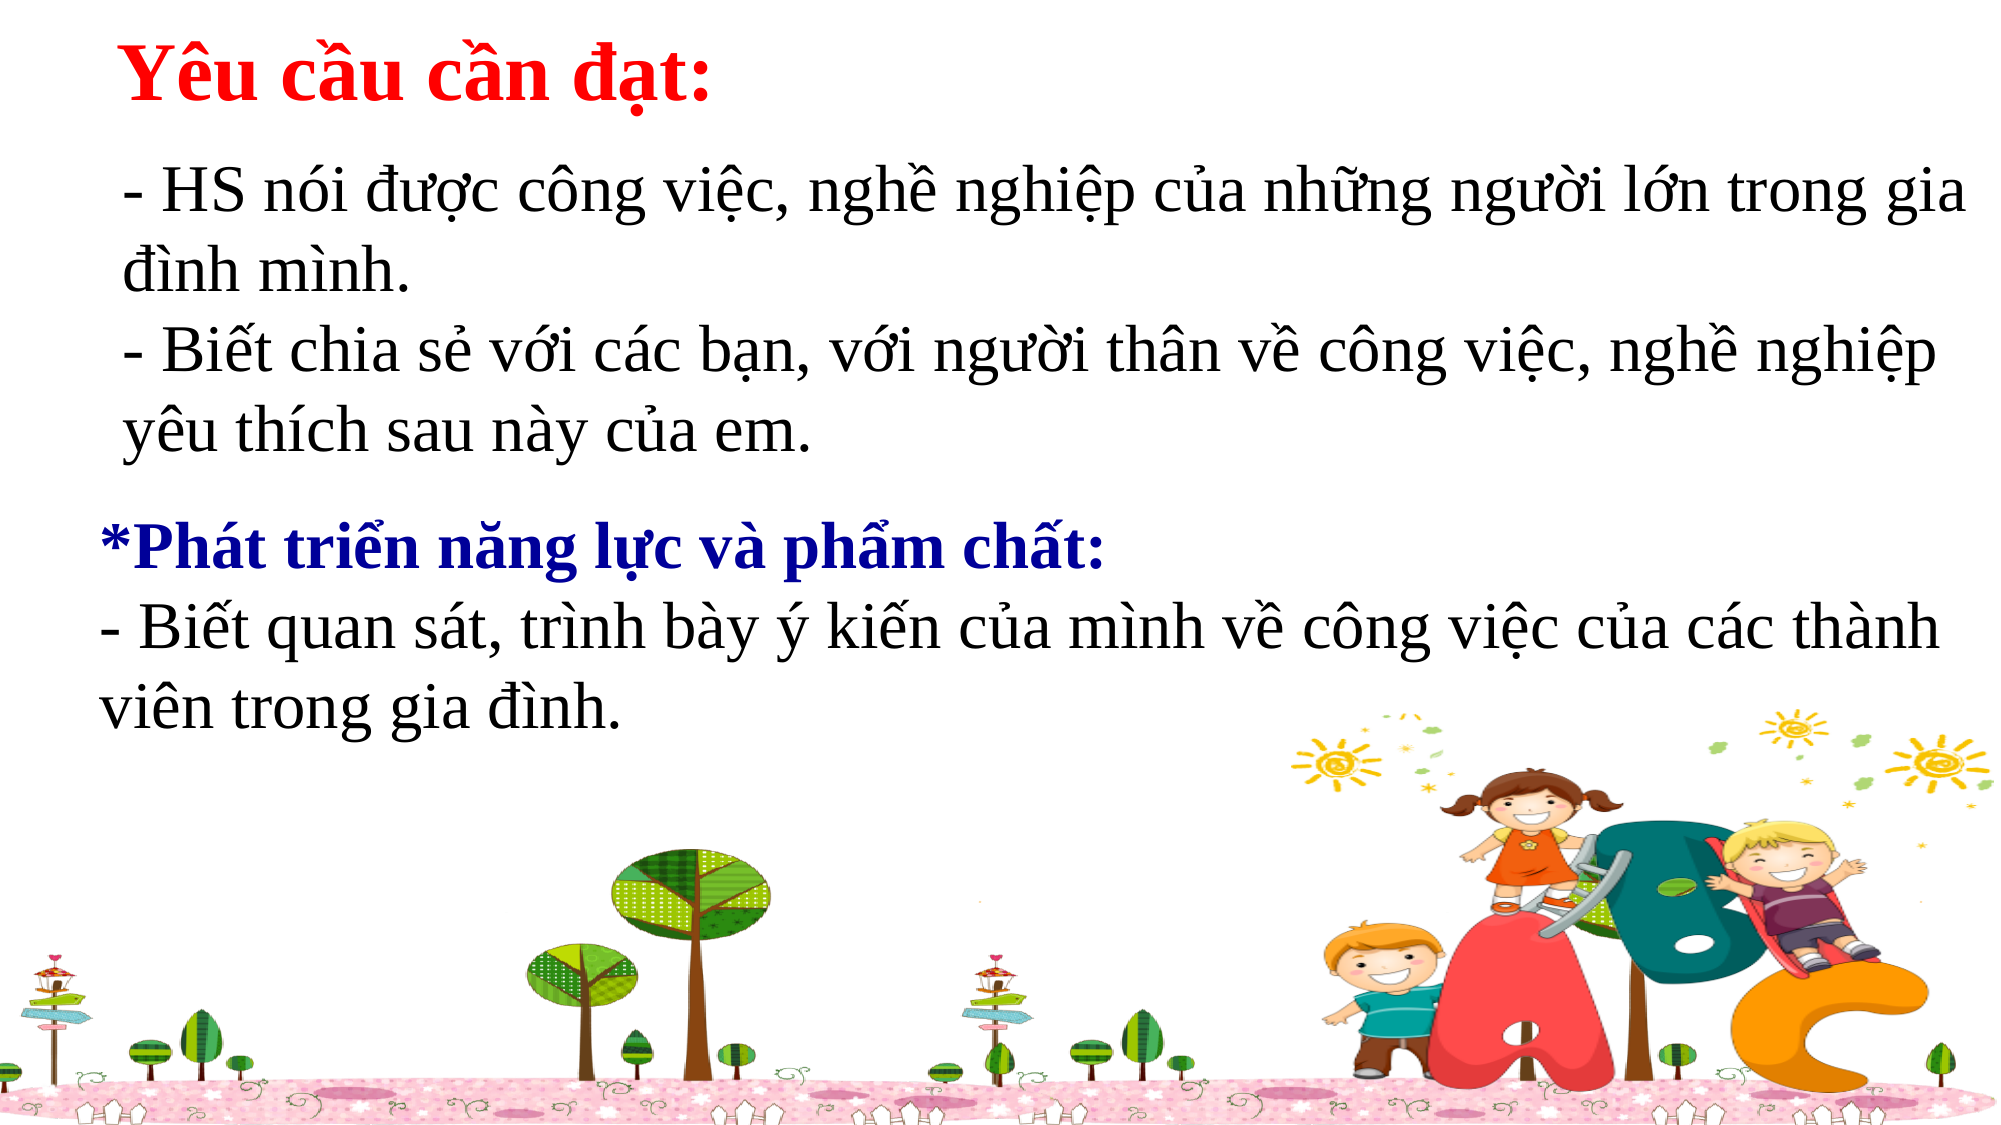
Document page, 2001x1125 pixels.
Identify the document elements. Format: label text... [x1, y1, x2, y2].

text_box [0, 709, 1997, 1125]
text_box *Phát triển năng lực và phẩm chất: - Biết quan sát, trình bày ý kiến của mình về công việc của các thành viên trong gia đình. [85, 454, 1997, 709]
text_box - HS nói được công việc, nghề nghiệp của những người lớn trong gia đình mình. - Biết chia sẻ với các bạn, với người thân về công việc, nghề nghiệp yêu thích sau này của em. [108, 137, 2000, 553]
text_box Yêu cầu cần đạt: [101, 10, 1169, 125]
